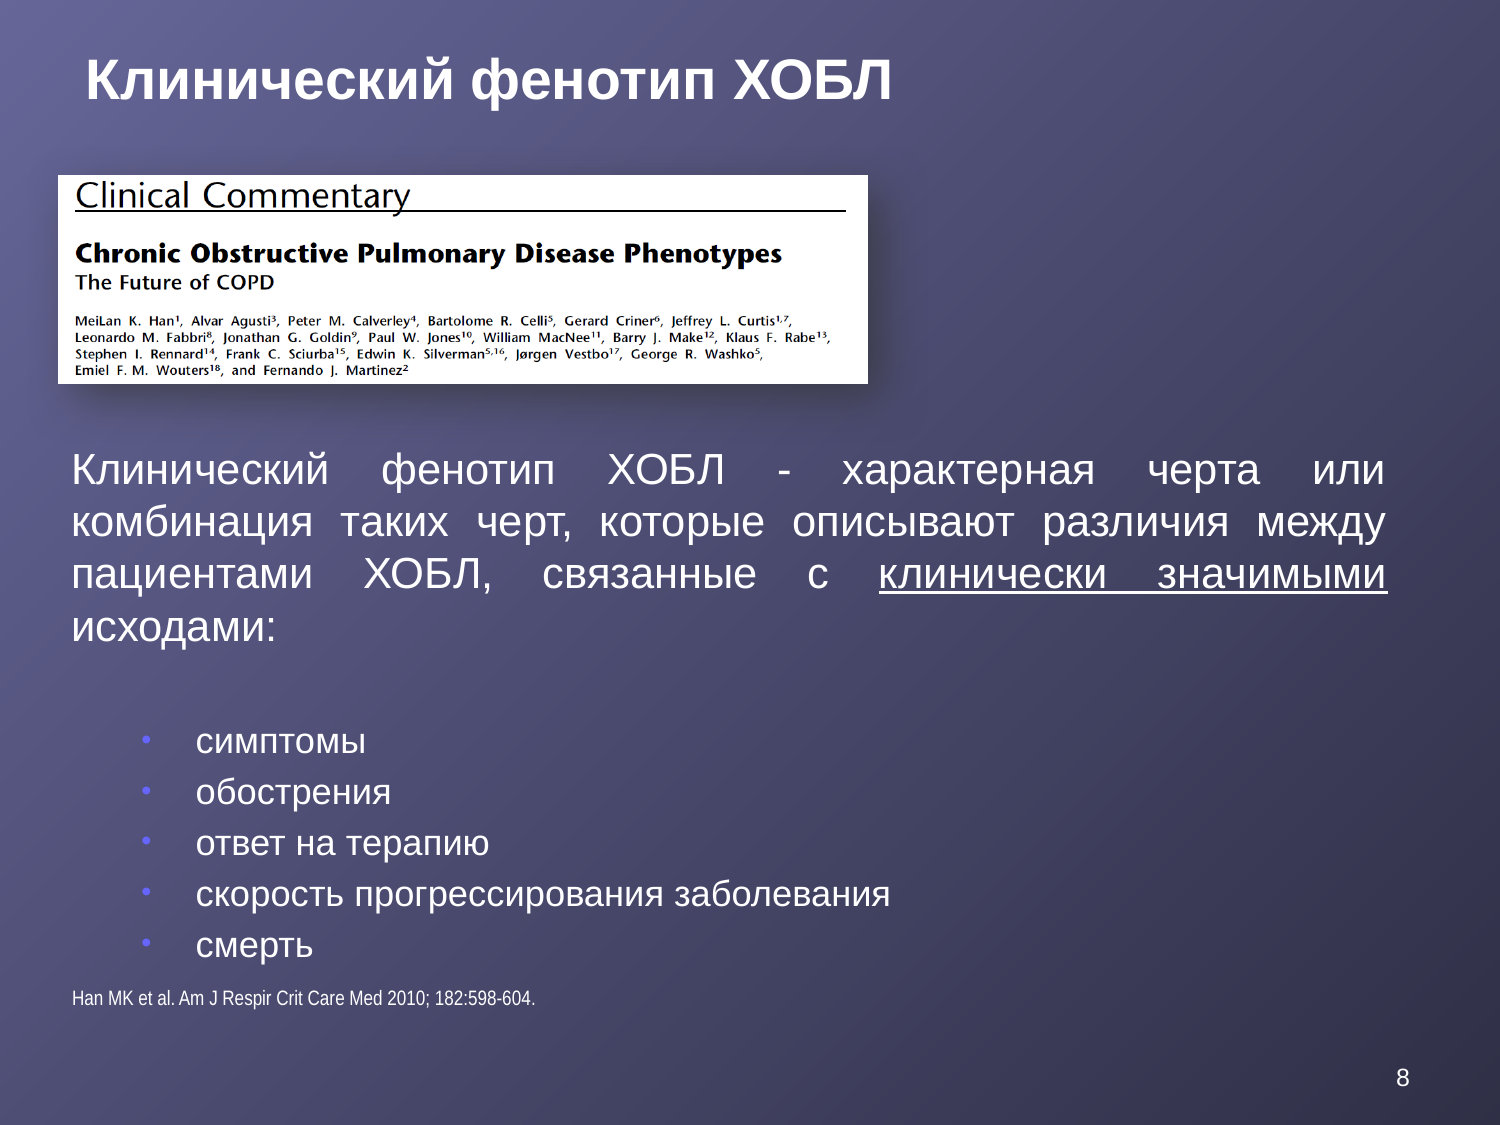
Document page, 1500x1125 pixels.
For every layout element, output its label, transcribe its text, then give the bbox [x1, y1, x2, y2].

list Клинический фенотип ХОБЛ - характерная черта или комбинация таких черт, которые описывают различия между пациентами ХОБЛ, связанные с клинически значимыми исходами: симптомы обострения ответ на терапию скорость прогрессирования заболевания смерть [55, 433, 1403, 973]
list Клинический фенотип ХОБЛ [70, 34, 1452, 120]
slide_number 8 [1074, 1023, 1426, 1100]
text_box Han MK et al. Am J Respir Crit Care Med 2010; 182:598-604. [57, 976, 1425, 1017]
picture [58, 175, 868, 385]
